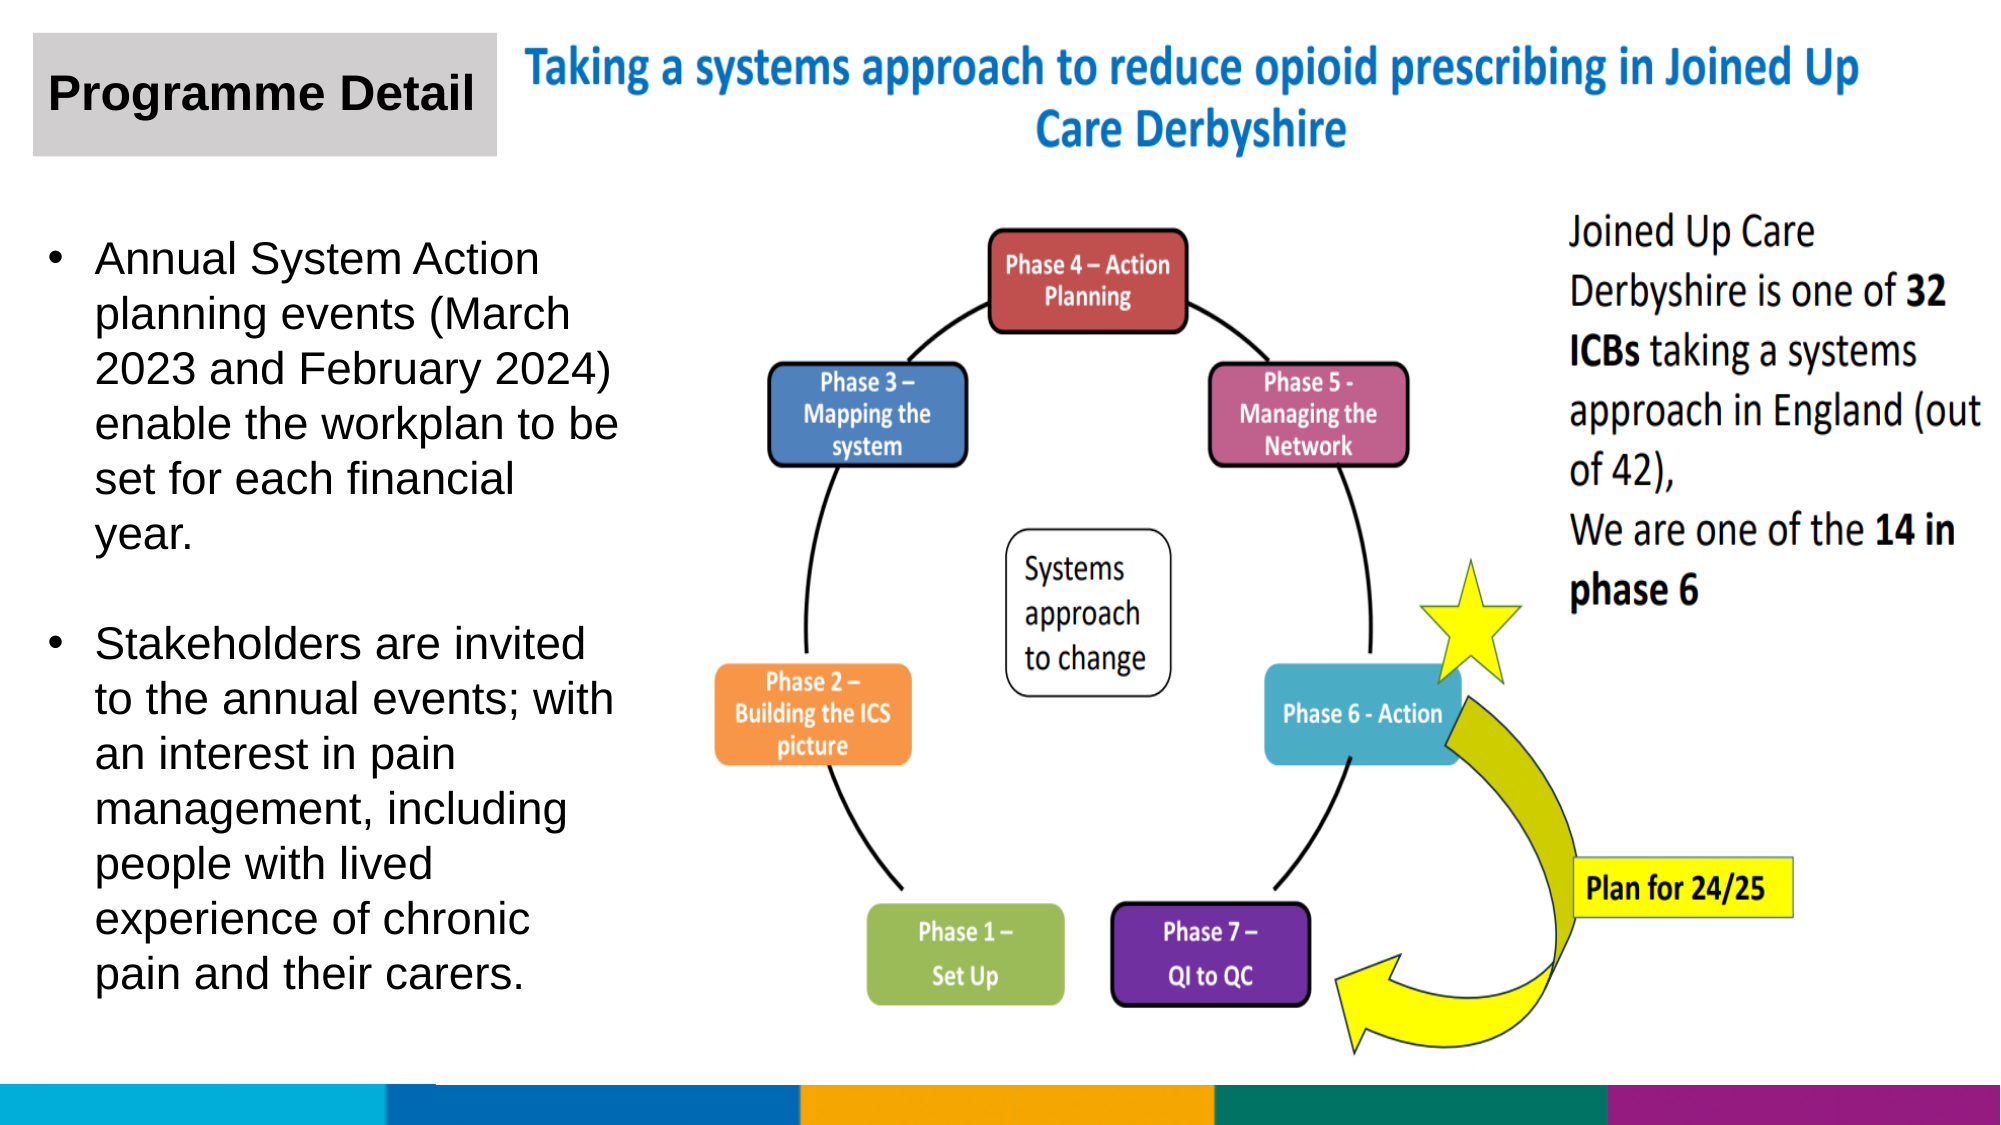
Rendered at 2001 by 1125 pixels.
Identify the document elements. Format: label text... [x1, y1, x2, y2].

picture [388, 32, 2001, 1125]
title Programme Detail [33, 32, 435, 157]
text_box Annual System Action planning events (March 2023 and February 2024) enable the workplan to be set for each financial year. Stakeholders are invited to the annual events; with an interest in pain management, including people with lived experience of chronic pain and their carers. [33, 221, 435, 1007]
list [435, 32, 2000, 1085]
